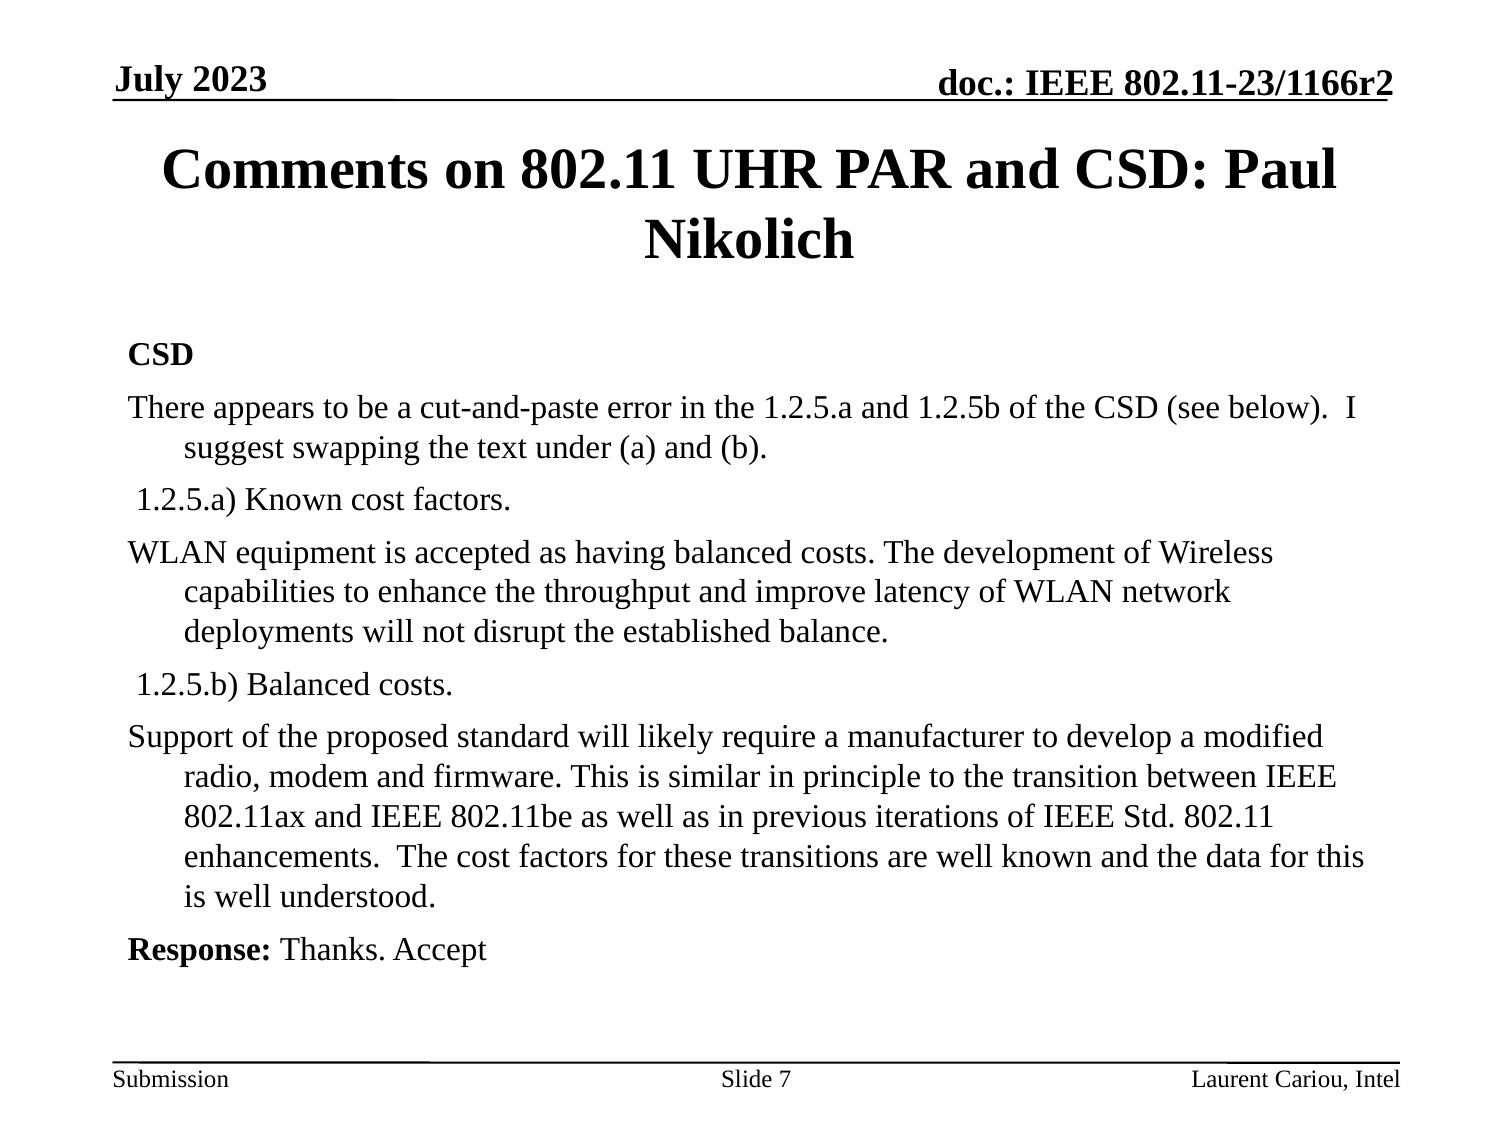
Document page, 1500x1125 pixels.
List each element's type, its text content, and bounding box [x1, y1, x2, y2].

list CSD There appears to be a cut-and-paste error in the 1.2.5.a and 1.2.5b of the CSD (see below). I suggest swapping the text under (a) and (b). 1.2.5.a) Known cost factors. WLAN equipment is accepted as having balanced costs. The development of Wireless capabilities to enhance the throughput and improve latency of WLAN network deployments will not disrupt the established balance. 1.2.5.b) Balanced costs. Support of the proposed standard will likely require a manufacturer to develop a modified radio, modem and firmware. This is similar in principle to the transition between IEEE 802.11ax and IEEE 802.11be as well as in previous iterations of IEEE Std. 802.11 enhancements. The cost factors for these transitions are well known and the data for this is well understood. Response: Thanks. Accept [112, 324, 1388, 1000]
slide_number Slide 7 [712, 1061, 800, 1123]
title Comments on 802.11 UHR PAR and CSD: Paul Nikolich [112, 112, 1388, 288]
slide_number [114, 54, 423, 100]
footer Laurent Cariou, Intel [878, 1061, 1402, 1093]
